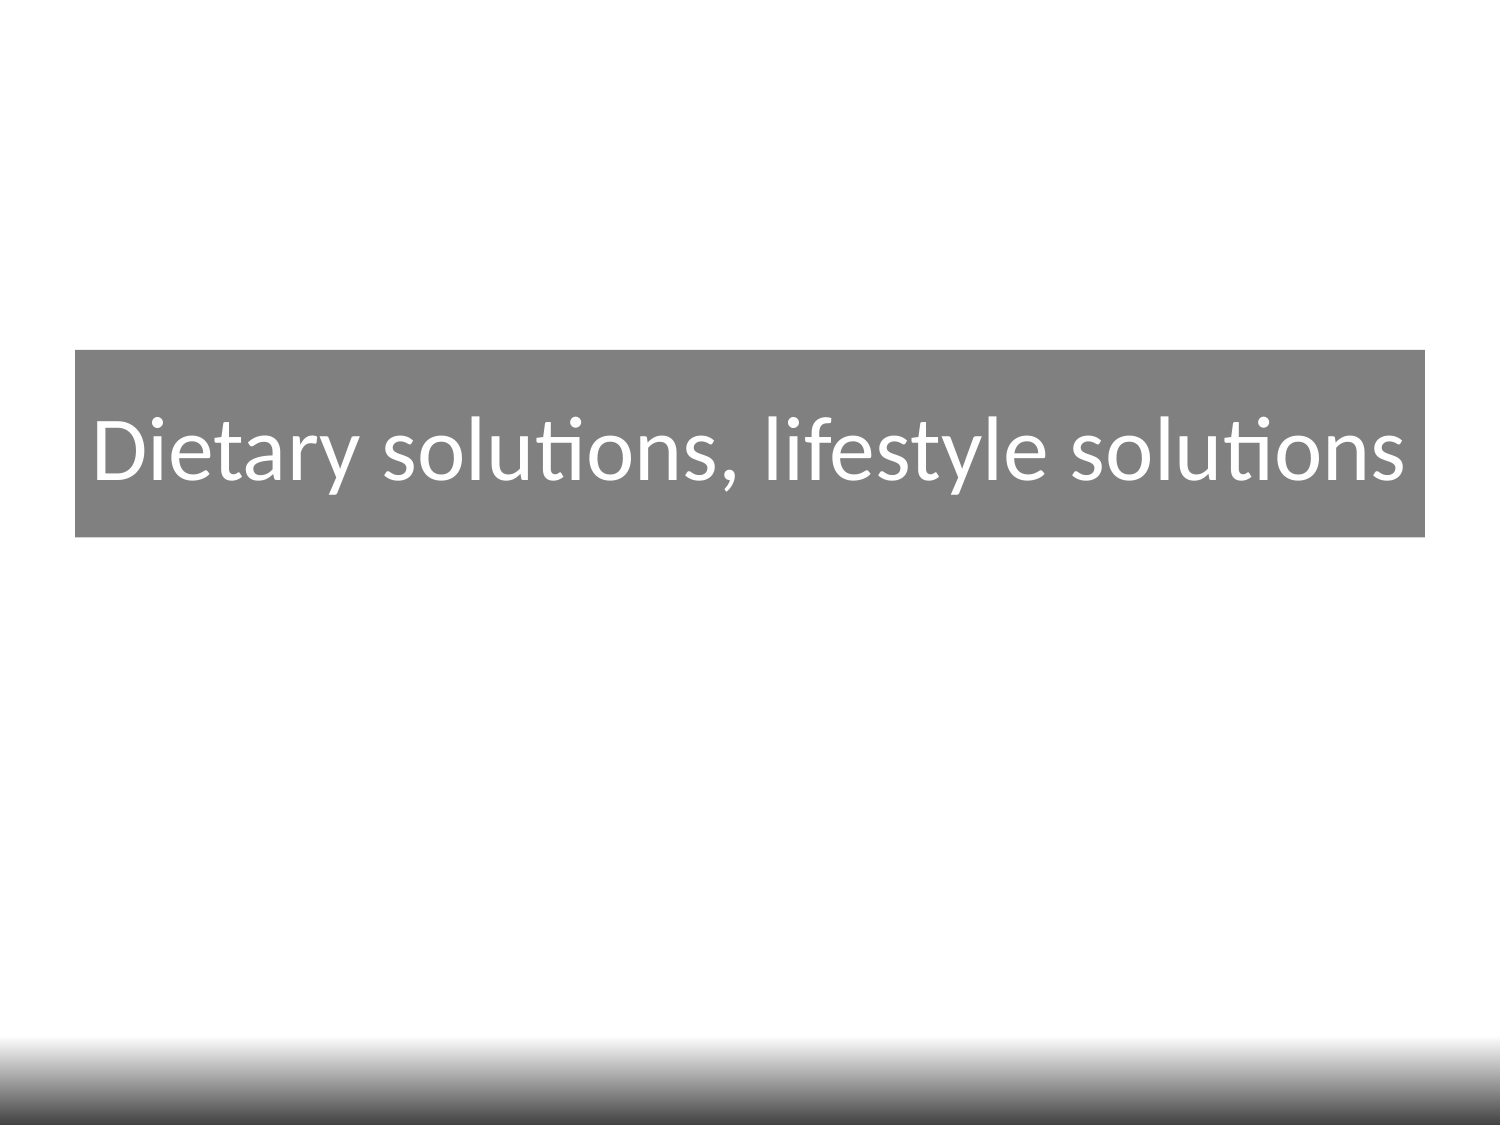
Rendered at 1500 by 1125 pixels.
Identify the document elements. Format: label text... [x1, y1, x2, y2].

title Dietary solutions, lifestyle solutions [75, 349, 1425, 538]
slide_number [1074, 1042, 1425, 1103]
